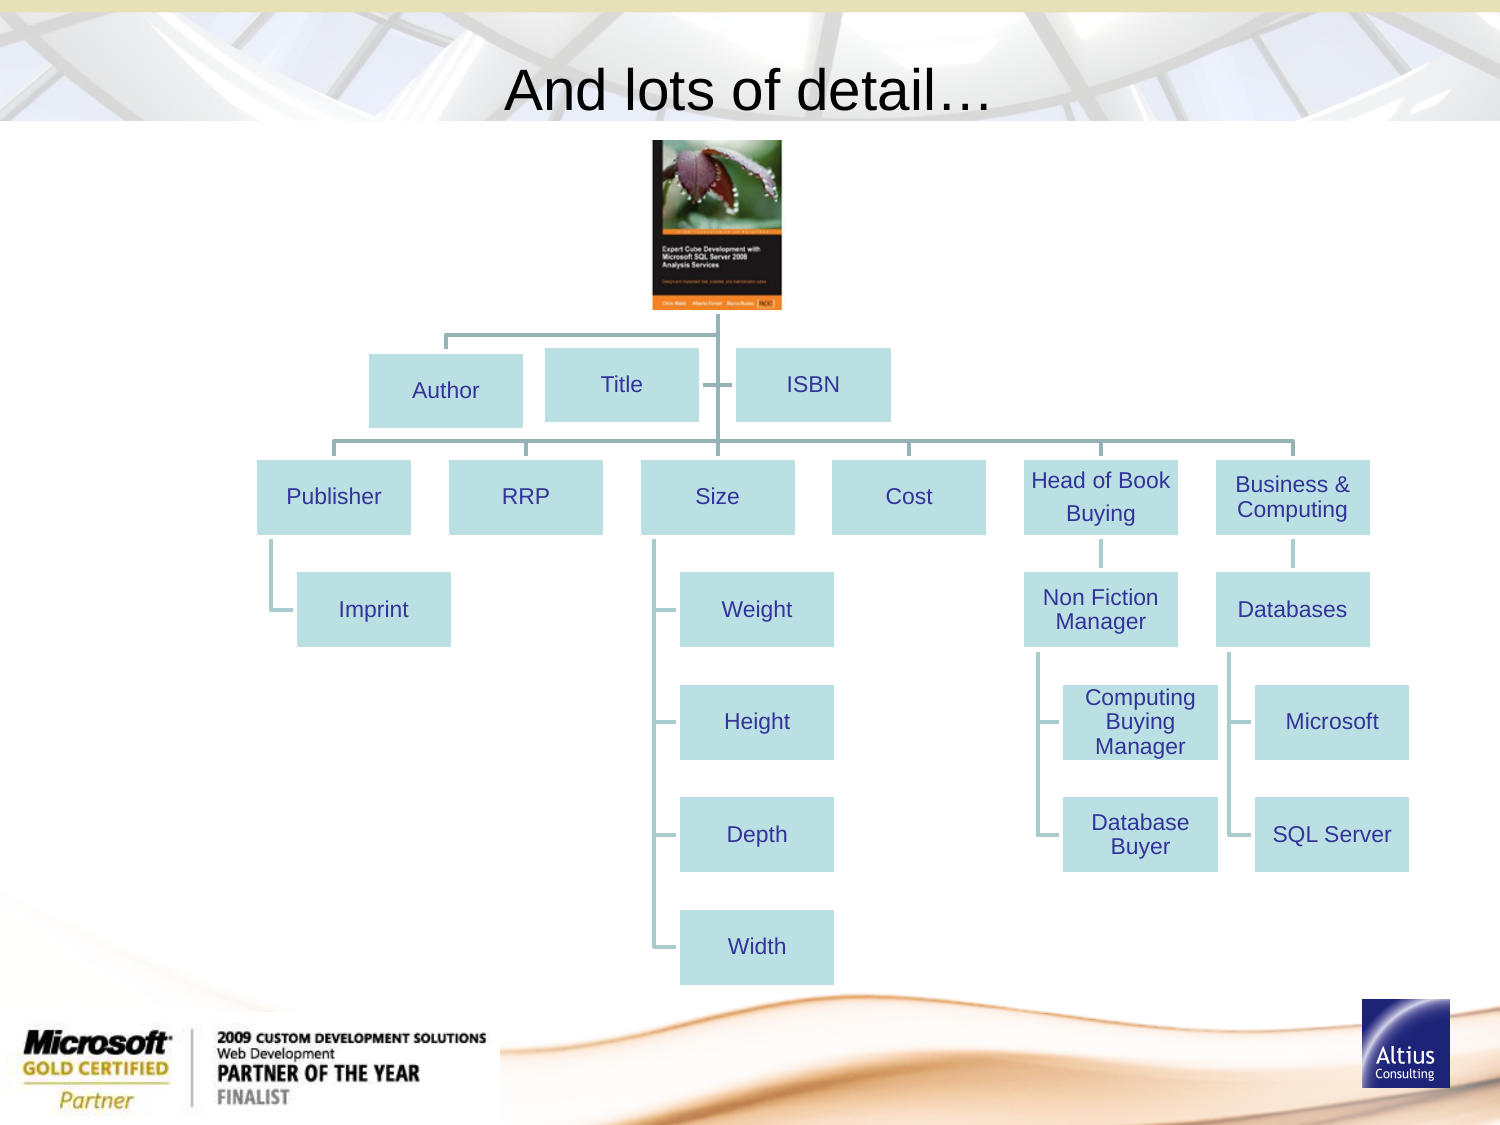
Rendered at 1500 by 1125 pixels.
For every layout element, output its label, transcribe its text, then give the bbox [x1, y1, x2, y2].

title And lots of detail… [75, 45, 1425, 233]
picture [0, 121, 1500, 1125]
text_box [62, 137, 1413, 988]
